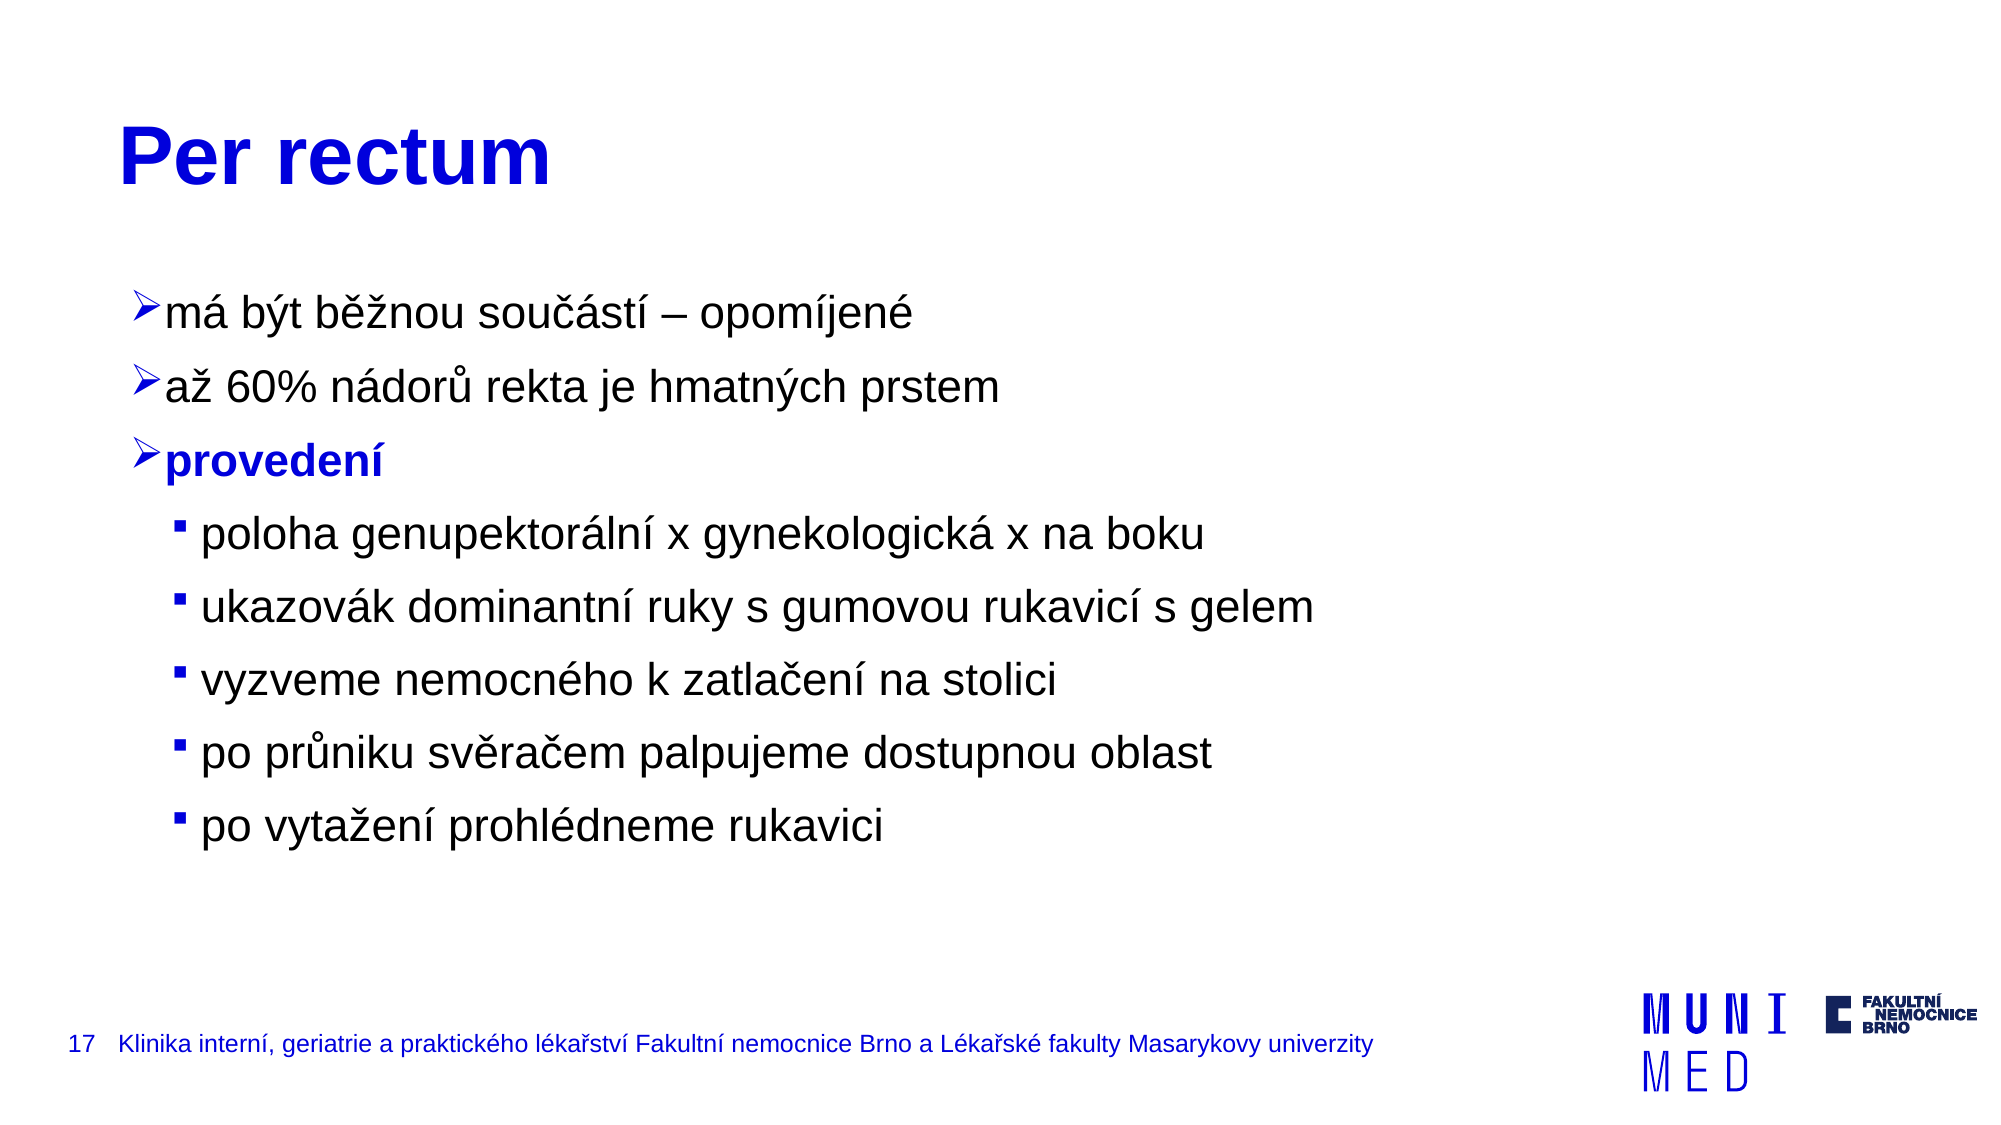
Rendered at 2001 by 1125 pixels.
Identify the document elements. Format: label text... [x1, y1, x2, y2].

text_box [376, 957, 1727, 1125]
footer Klinika interní, geriatrie a praktického lékařství Fakultní nemocnice Brno a Lékařské fakulty Masarykovy univerzity [118, 1021, 1418, 1063]
list má být běžnou součástí – opomíjené až 60% nádorů rekta je hmatných prstem provedení poloha genupektorální x gynekologická x na boku ukazovák dominantní ruky s gumovou rukavicí s gelem vyzveme nemocného k zatlačení na stolici po průniku svěračem palpujeme dostupnou oblast po vytažení prohlédneme rukavici [118, 277, 1883, 957]
title Per rectum [118, 118, 1883, 193]
slide_number 17 [67, 1021, 110, 1063]
